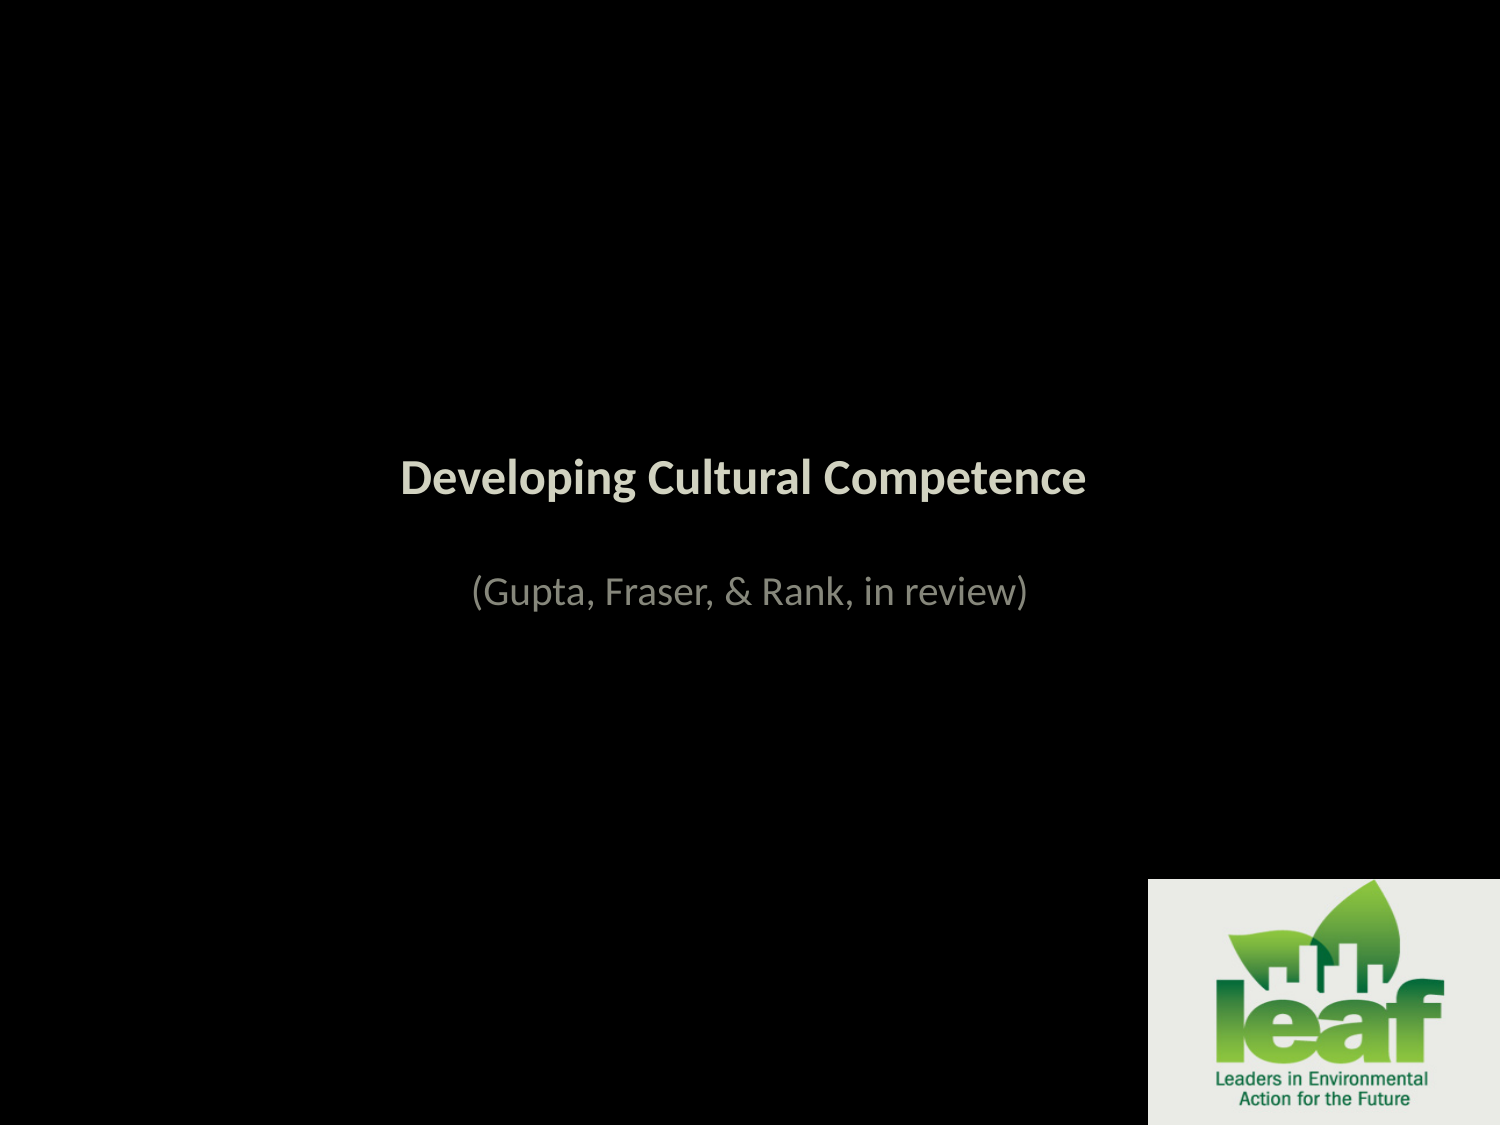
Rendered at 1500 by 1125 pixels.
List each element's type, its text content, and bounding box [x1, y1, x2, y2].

title Developing Cultural Competence (Gupta, Fraser, & Rank, in review) [75, 435, 1425, 623]
picture [1148, 879, 1500, 1125]
